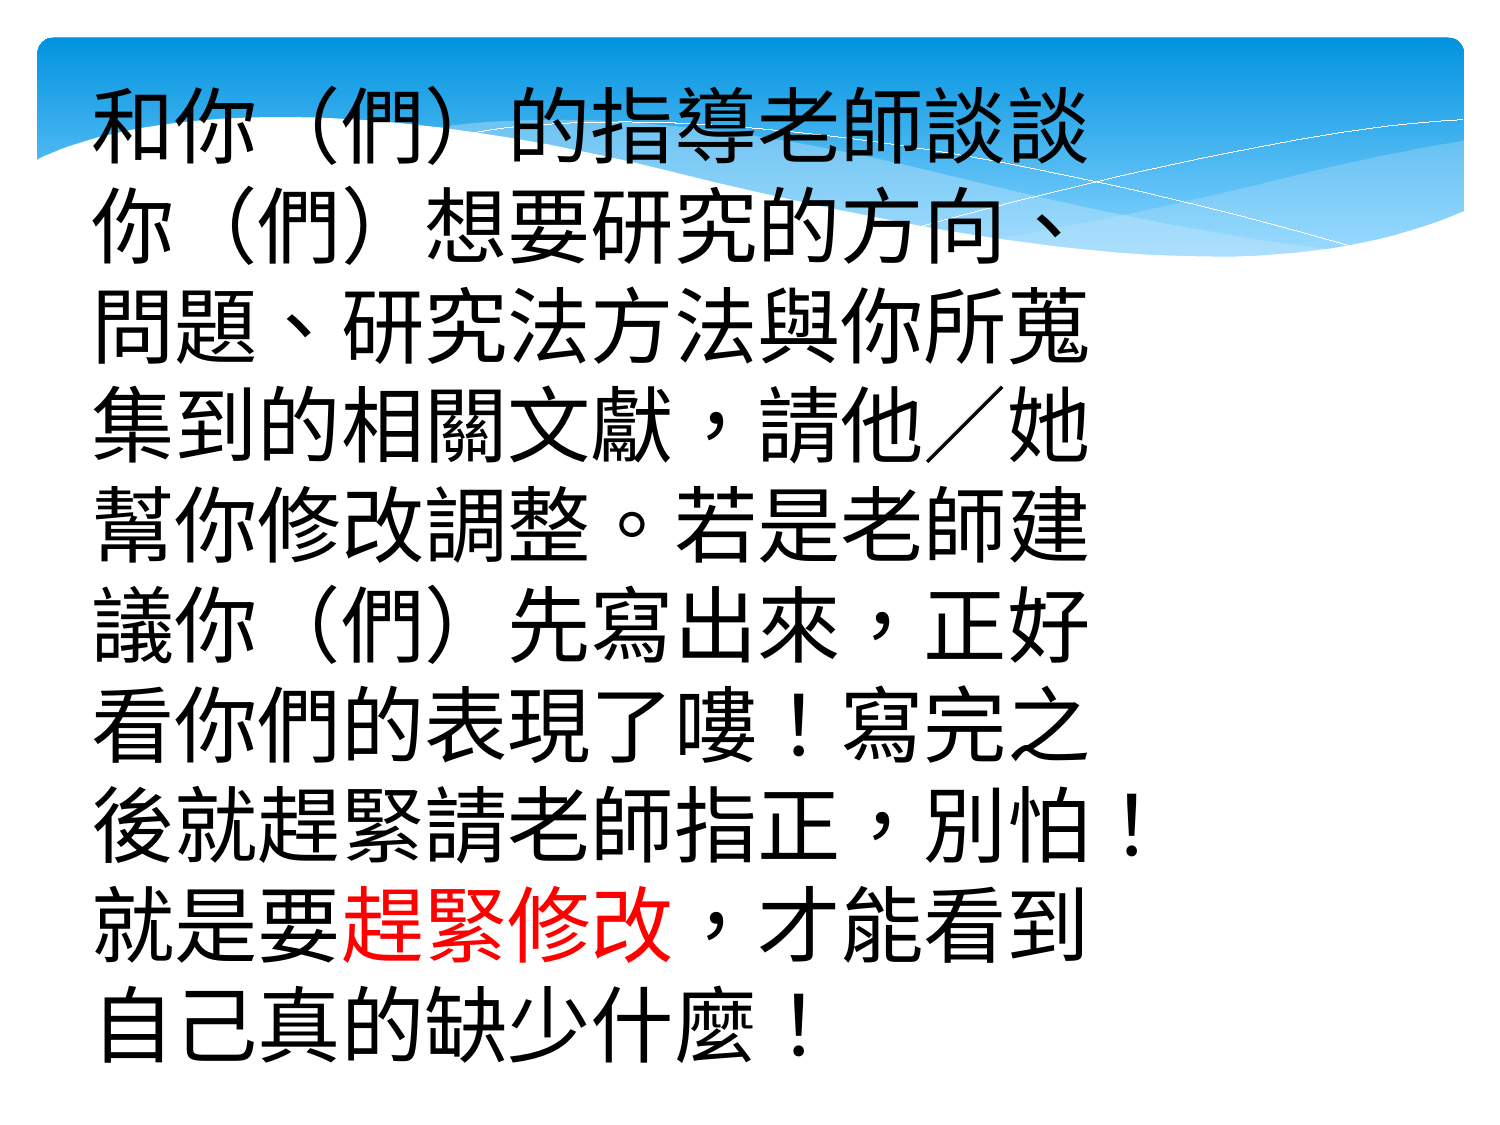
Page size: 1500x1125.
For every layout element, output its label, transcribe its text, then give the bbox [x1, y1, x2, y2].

text_box 和你（們）的指導老師談談你（們）想要研究的方向、問題、研究法方法與你所蒐集到的相關文獻，請他／她幫你修改調整。若是老師建議你（們）先寫出來，正好看你們的表現了嘍！寫完之後就趕緊請老師指正，別怕！就是要趕緊修改，才能看到自己真的缺少什麼！ [76, 66, 1125, 1081]
